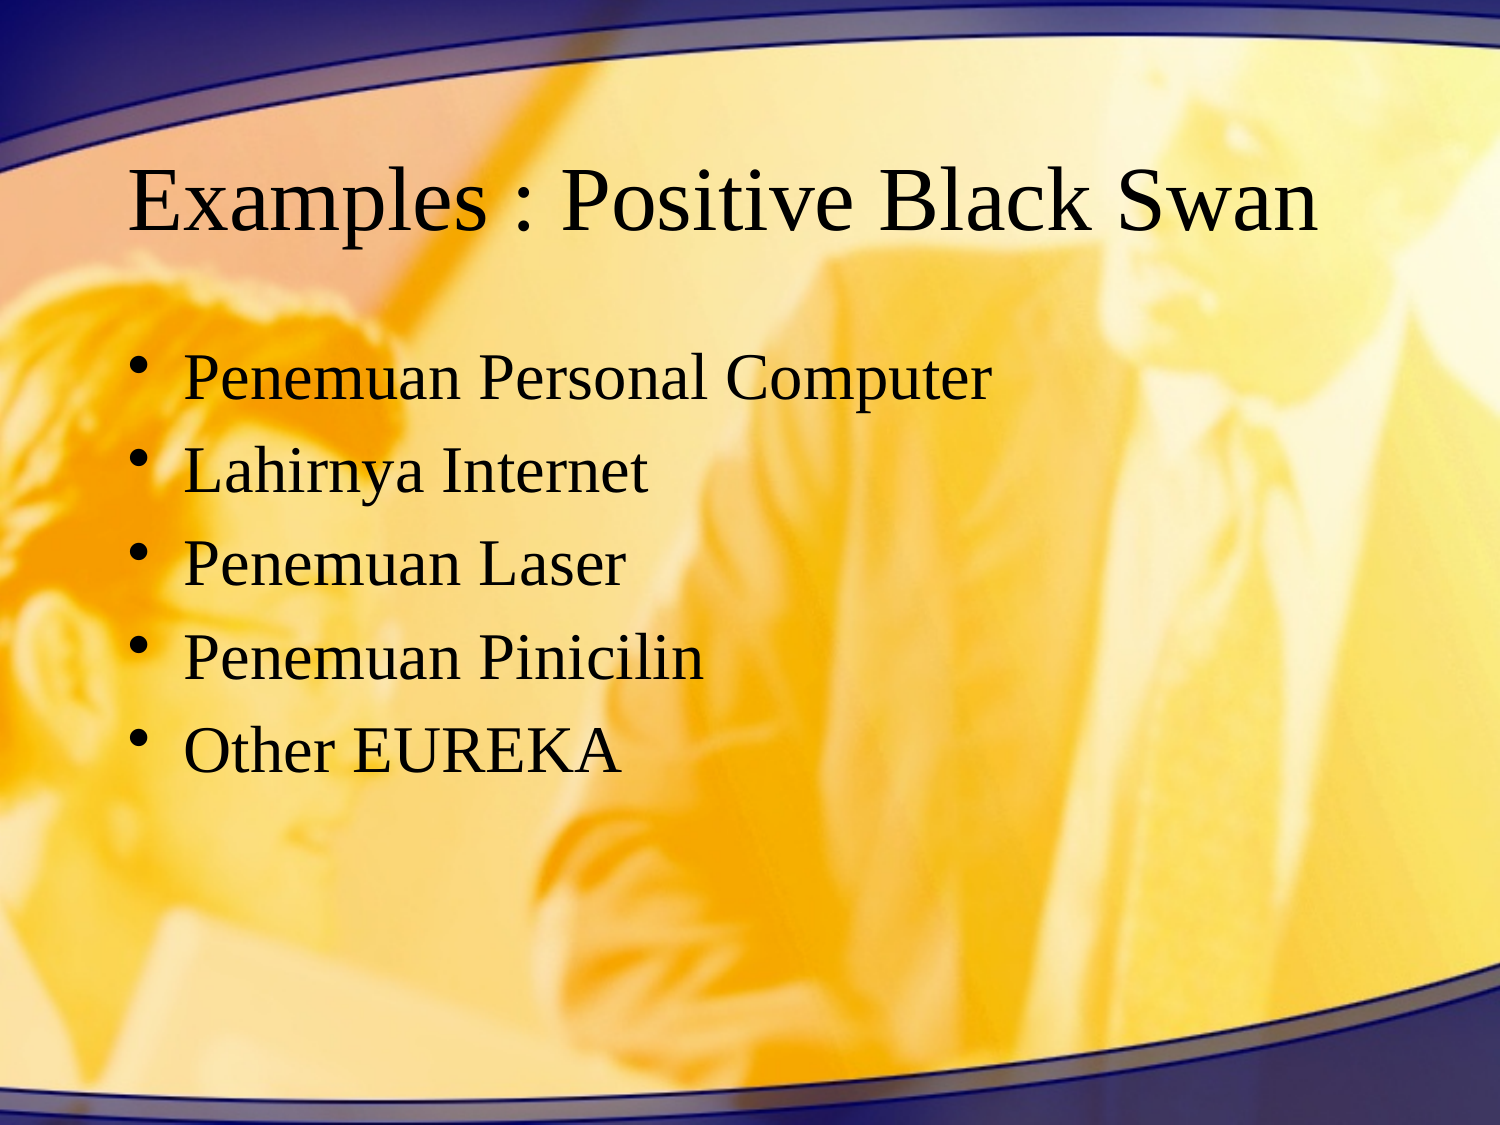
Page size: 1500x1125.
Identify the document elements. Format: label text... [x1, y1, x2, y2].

list Penemuan Personal Computer Lahirnya Internet Penemuan Laser Penemuan Pinicilin Other EUREKA [112, 324, 1388, 1000]
title Examples : Positive Black Swan [112, 99, 1388, 288]
picture [0, 0, 1500, 1125]
